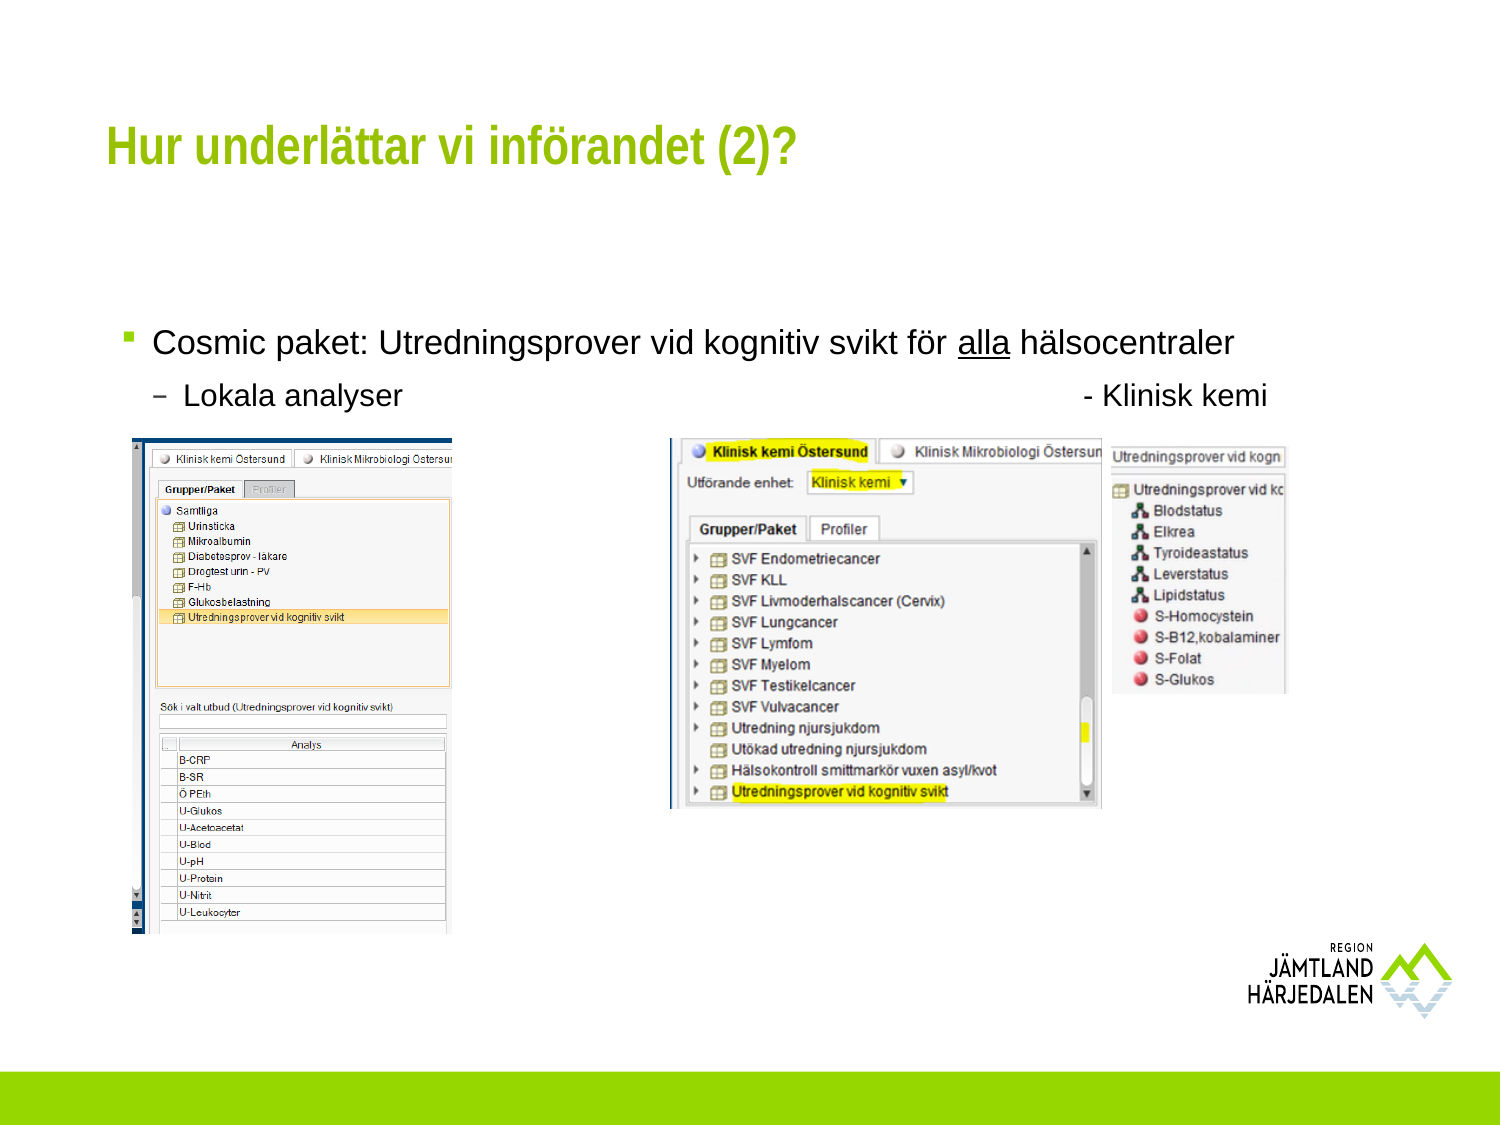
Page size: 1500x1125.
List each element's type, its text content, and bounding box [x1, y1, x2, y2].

picture [670, 438, 1103, 809]
picture [1111, 446, 1289, 695]
list Cosmic paket: Utredningsprover vid kognitiv svikt för alla hälsocentraler Lokala analyser - Klinisk kemi [106, 308, 1394, 832]
picture [132, 438, 452, 934]
title Hur underlättar vi införandet (2)? [106, 118, 1394, 225]
